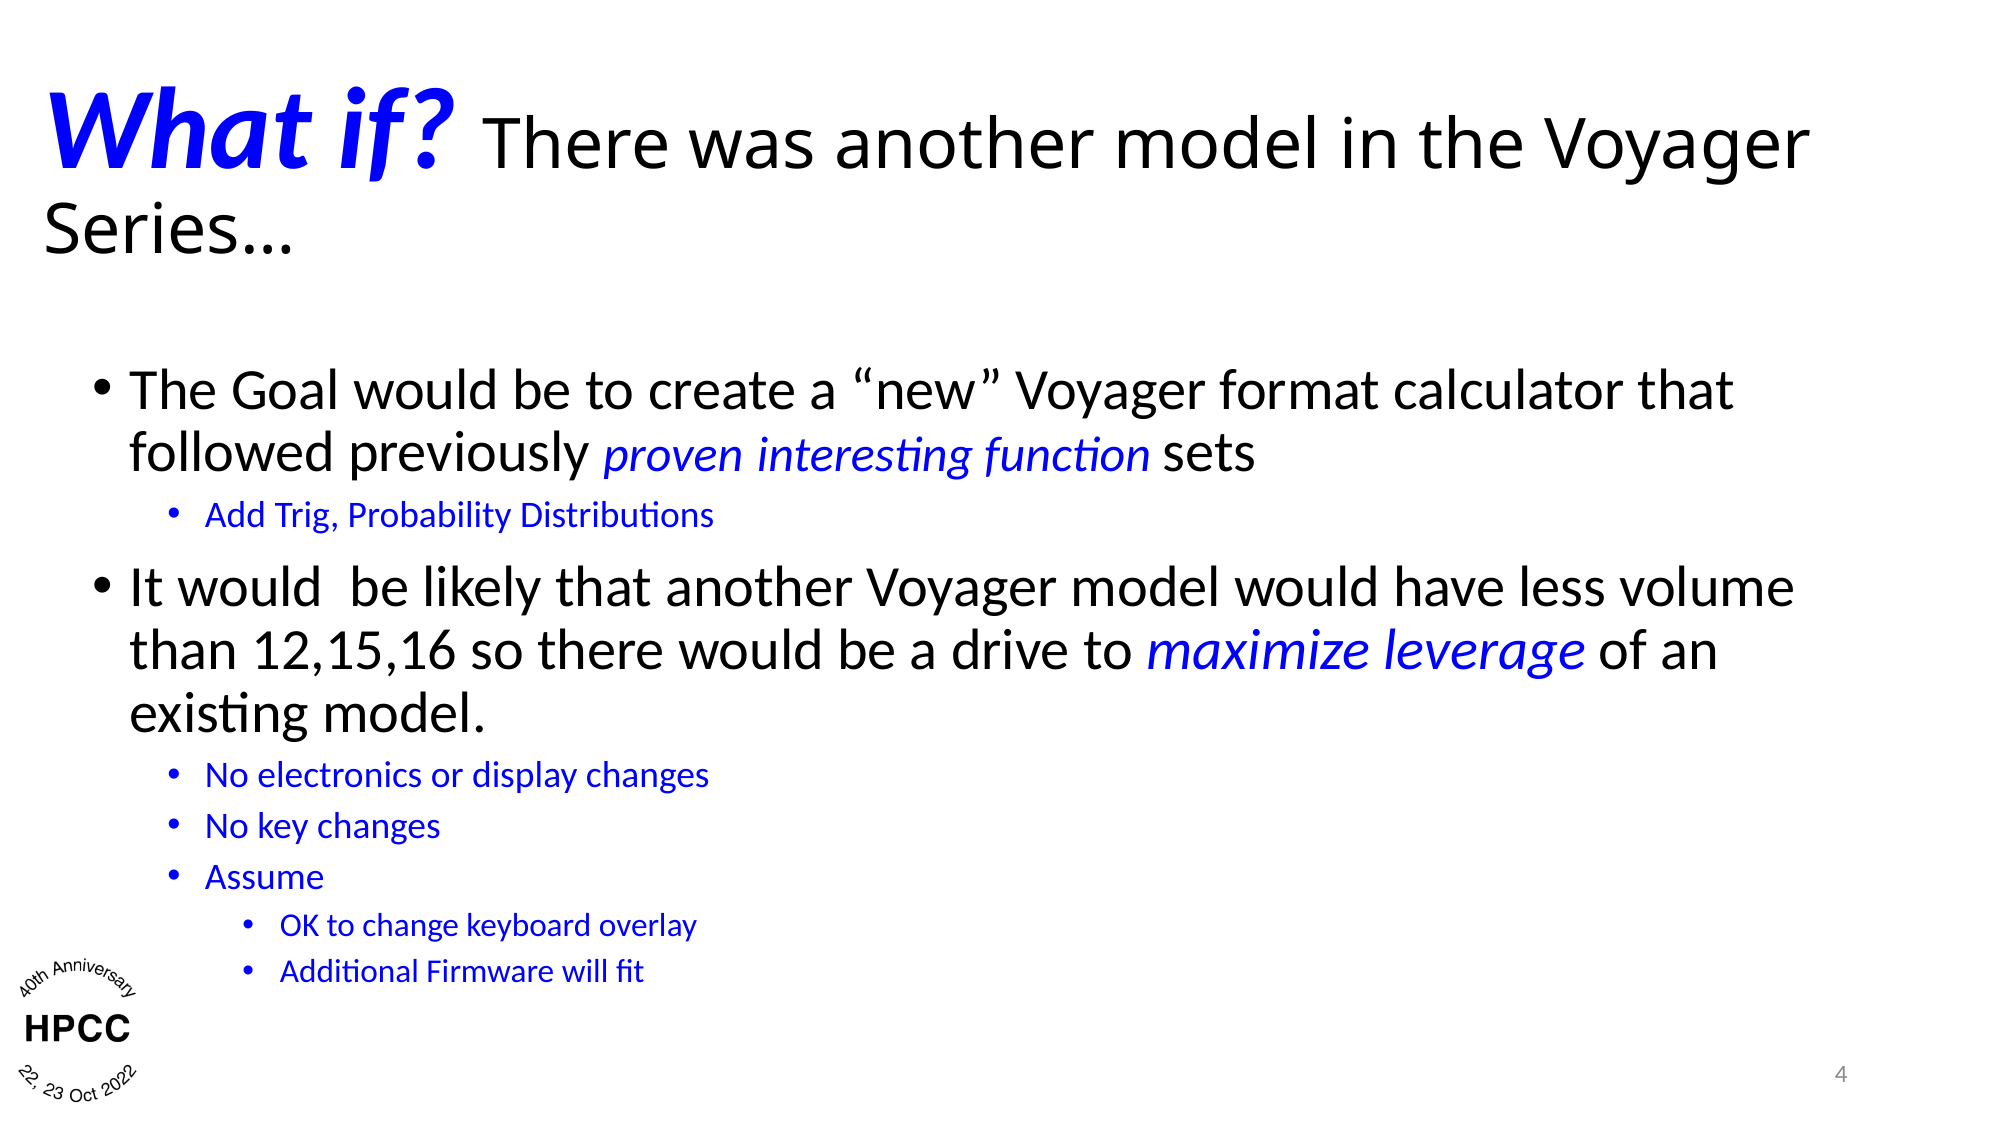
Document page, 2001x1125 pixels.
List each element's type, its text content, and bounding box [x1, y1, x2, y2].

picture [17, 957, 138, 1104]
list The Goal would be to create a “new” Voyager format calculator that followed previously proven interesting function sets Add Trig, Probability Distributions It would be likely that another Voyager model would have less volume than 12,15,16 so there would be a drive to maximize leverage of an existing model. No electronics or display changes No key changes Assume OK to change keyboard overlay Additional Firmware will fit [77, 351, 1923, 1066]
slide_number 4 [1412, 1042, 1863, 1103]
title What if? There was another model in the Voyager Series… [28, 59, 1863, 278]
